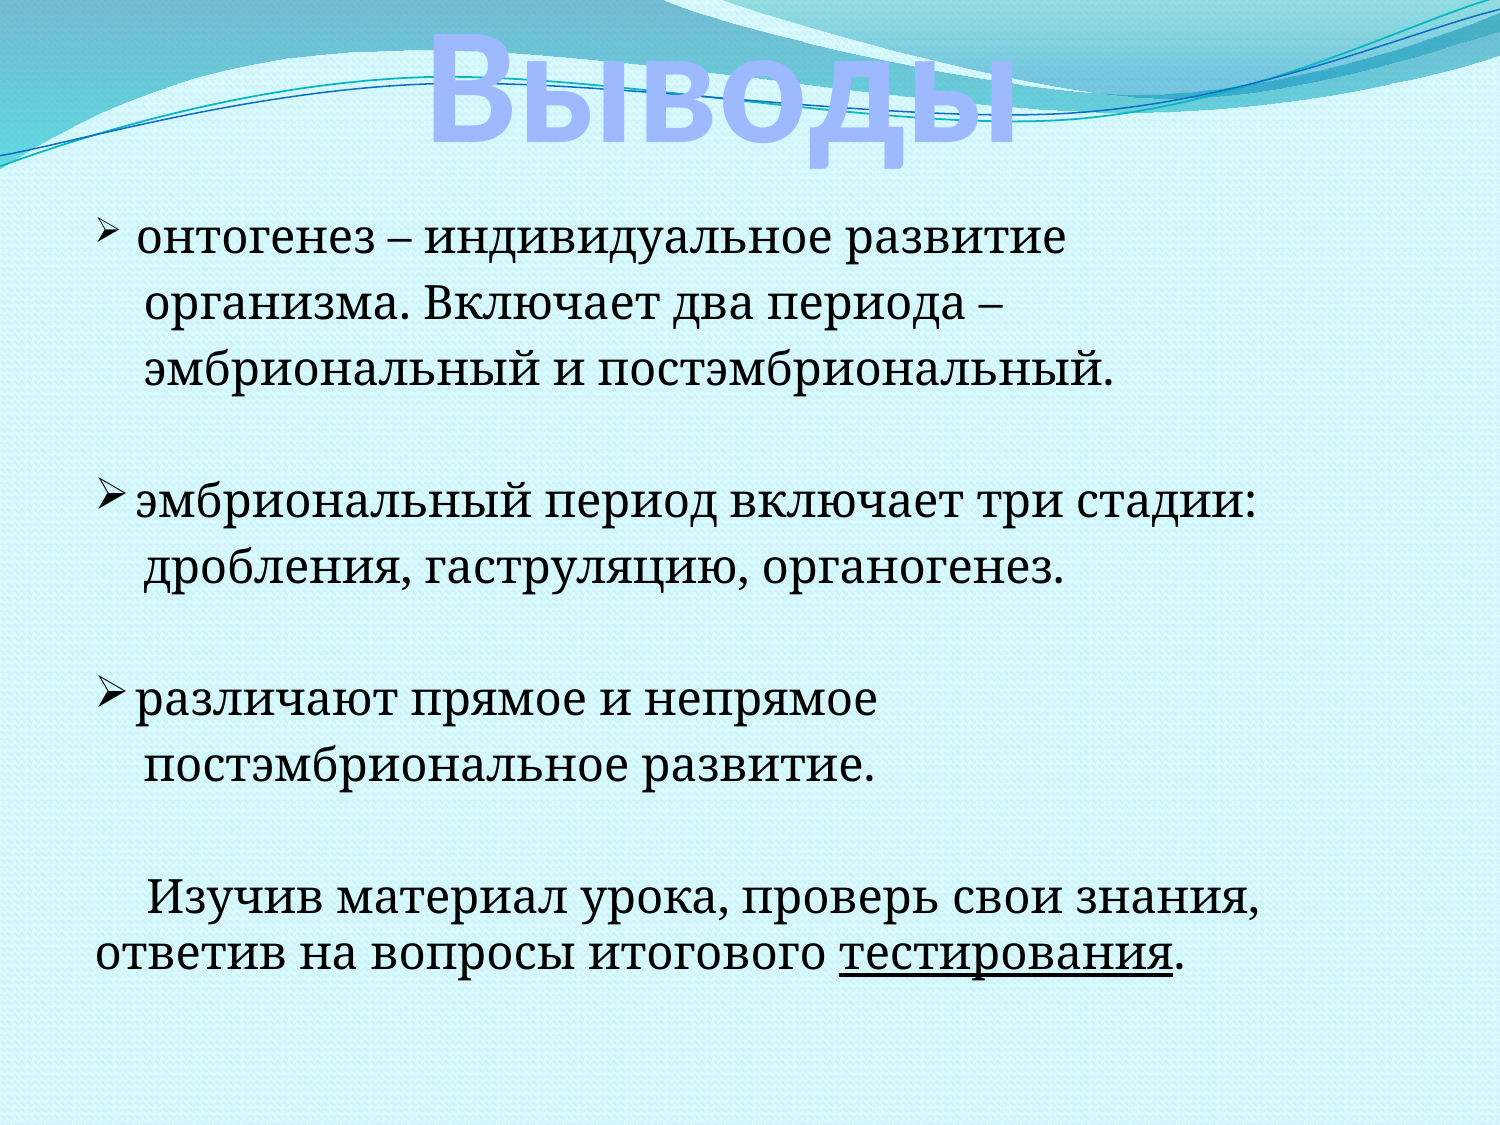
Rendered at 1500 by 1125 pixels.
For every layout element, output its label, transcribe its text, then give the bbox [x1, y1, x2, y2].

title Выводы [86, 58, 1362, 176]
list онтогенез – индивидуальное развитие организма. Включает два периода – эмбриональный и постэмбриональный. эмбриональный период включает три стадии: дробления, гаструляцию, органогенез. различают прямое и непрямое постэмбриональное развитие. Изучив материал урока, проверь свои знания, ответив на вопросы итогового тестирования. [86, 199, 1362, 997]
